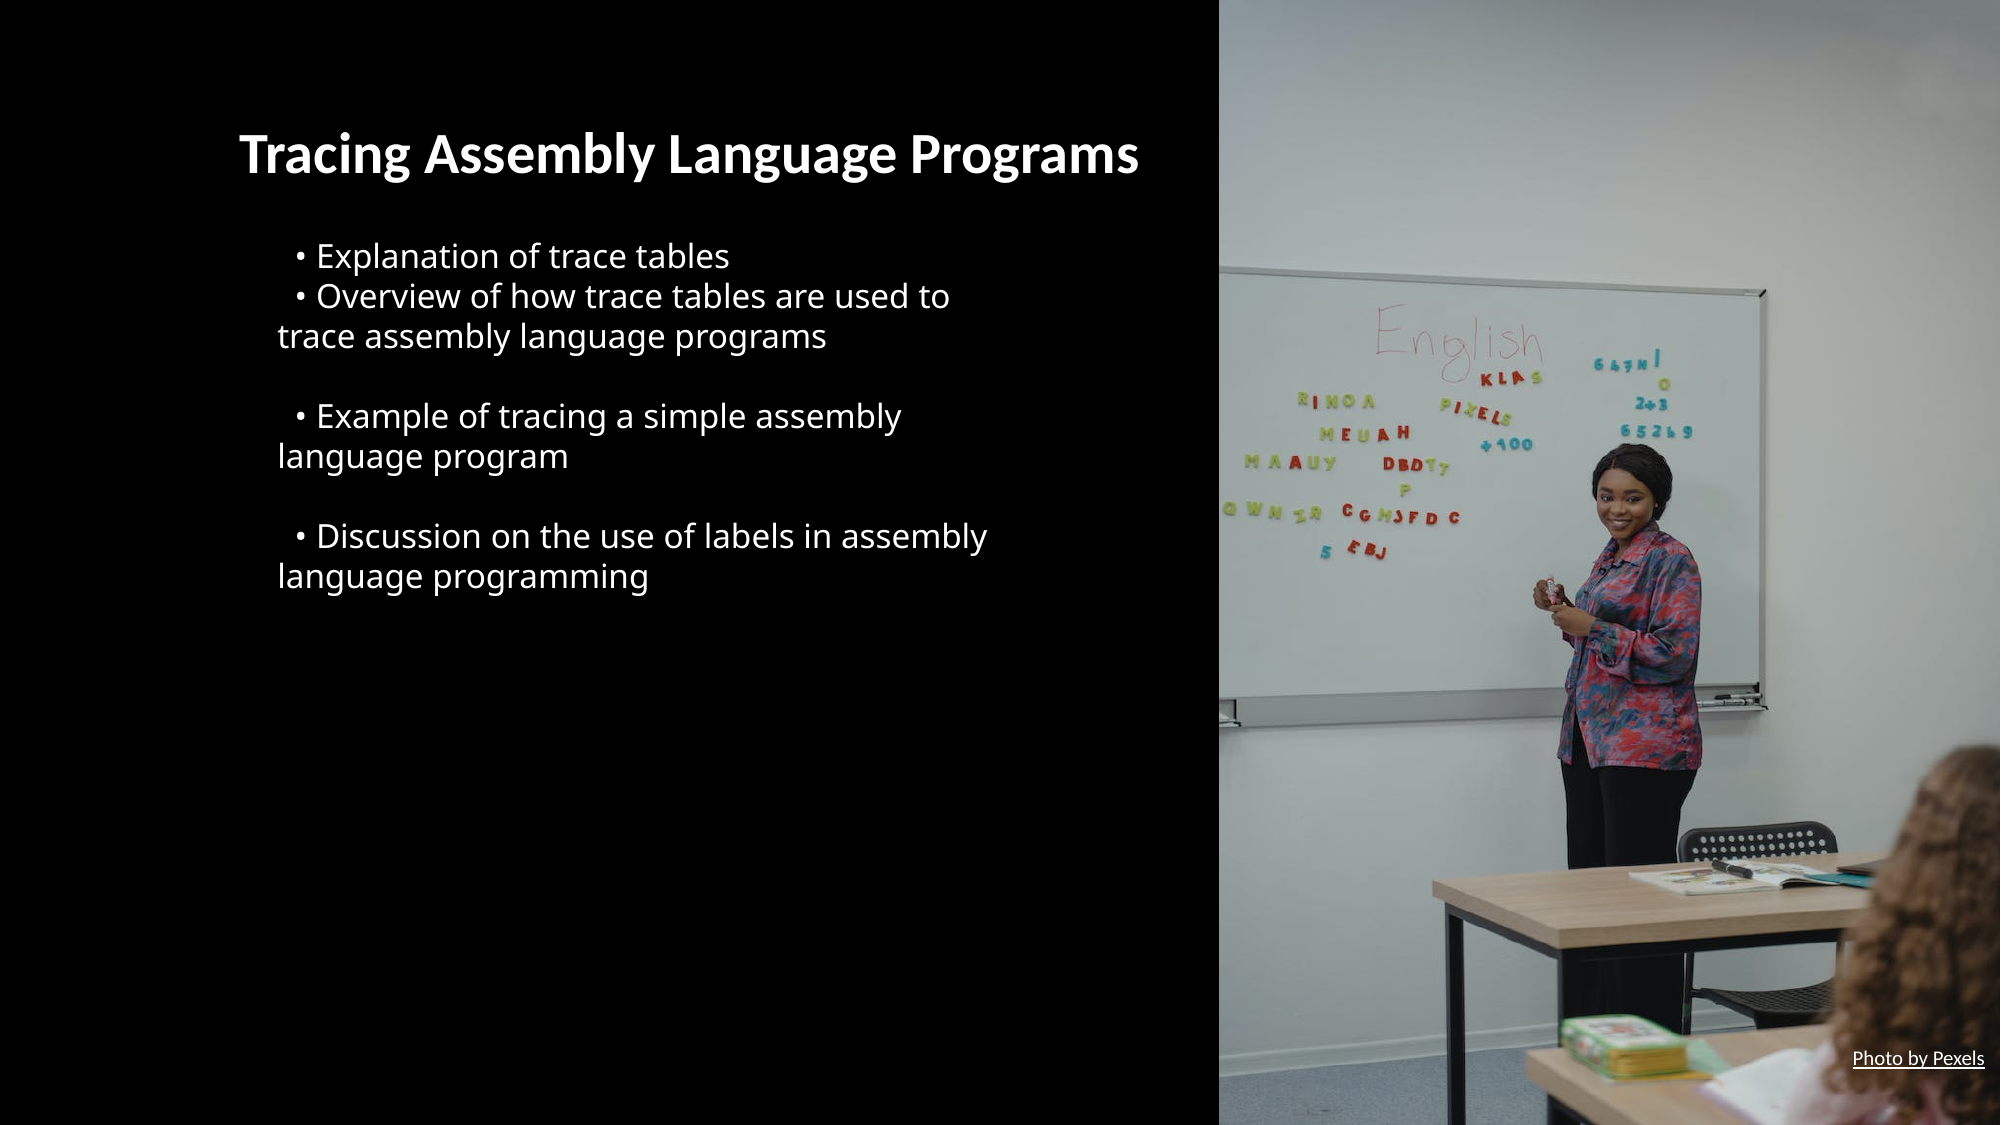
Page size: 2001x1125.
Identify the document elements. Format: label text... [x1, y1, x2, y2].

text_box • Explanation of trace tables [262, 217, 1013, 277]
text_box • Discussion on the use of labels in assembly language programming [262, 517, 1013, 593]
picture [1219, 0, 2000, 1125]
text_box • Overview of how trace tables are used to trace assembly language programs [262, 277, 1013, 353]
text_box • Example of tracing a simple assembly language program [262, 397, 1013, 473]
text_box Tracing Assembly Language Programs [225, 112, 1219, 188]
